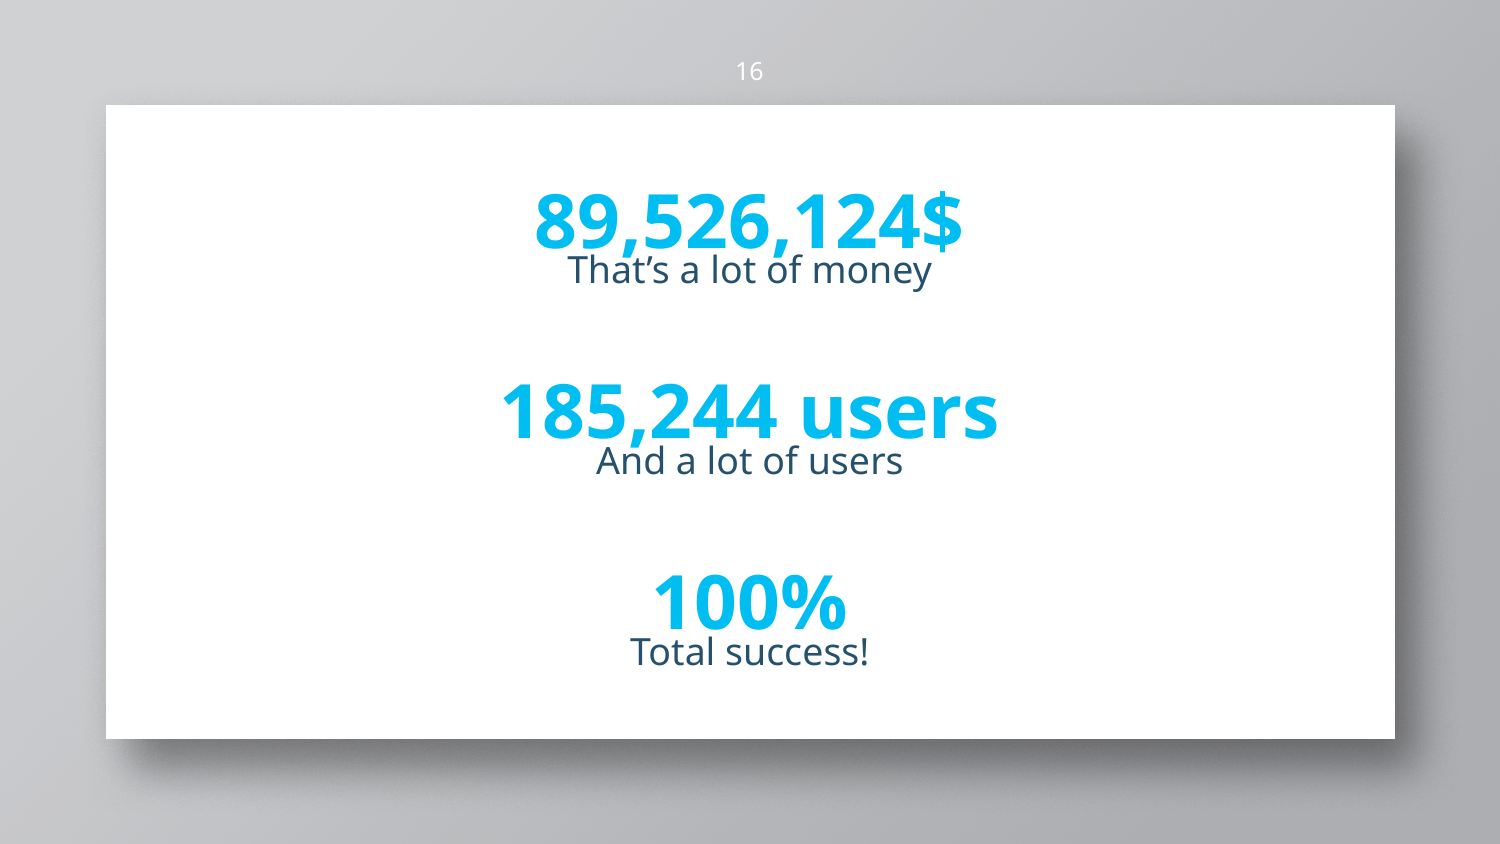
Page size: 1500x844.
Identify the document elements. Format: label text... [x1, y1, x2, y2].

slide_number ‹#› [104, 0, 1395, 105]
title 185,244 users [190, 321, 1310, 422]
picture [0, 0, 1500, 844]
title 100% [190, 512, 1310, 612]
subtitle And a lot of users [190, 422, 1310, 499]
subtitle That’s a lot of money [190, 231, 1310, 308]
title 89,526,124$ [190, 131, 1310, 231]
subtitle Total success! [190, 612, 1310, 689]
